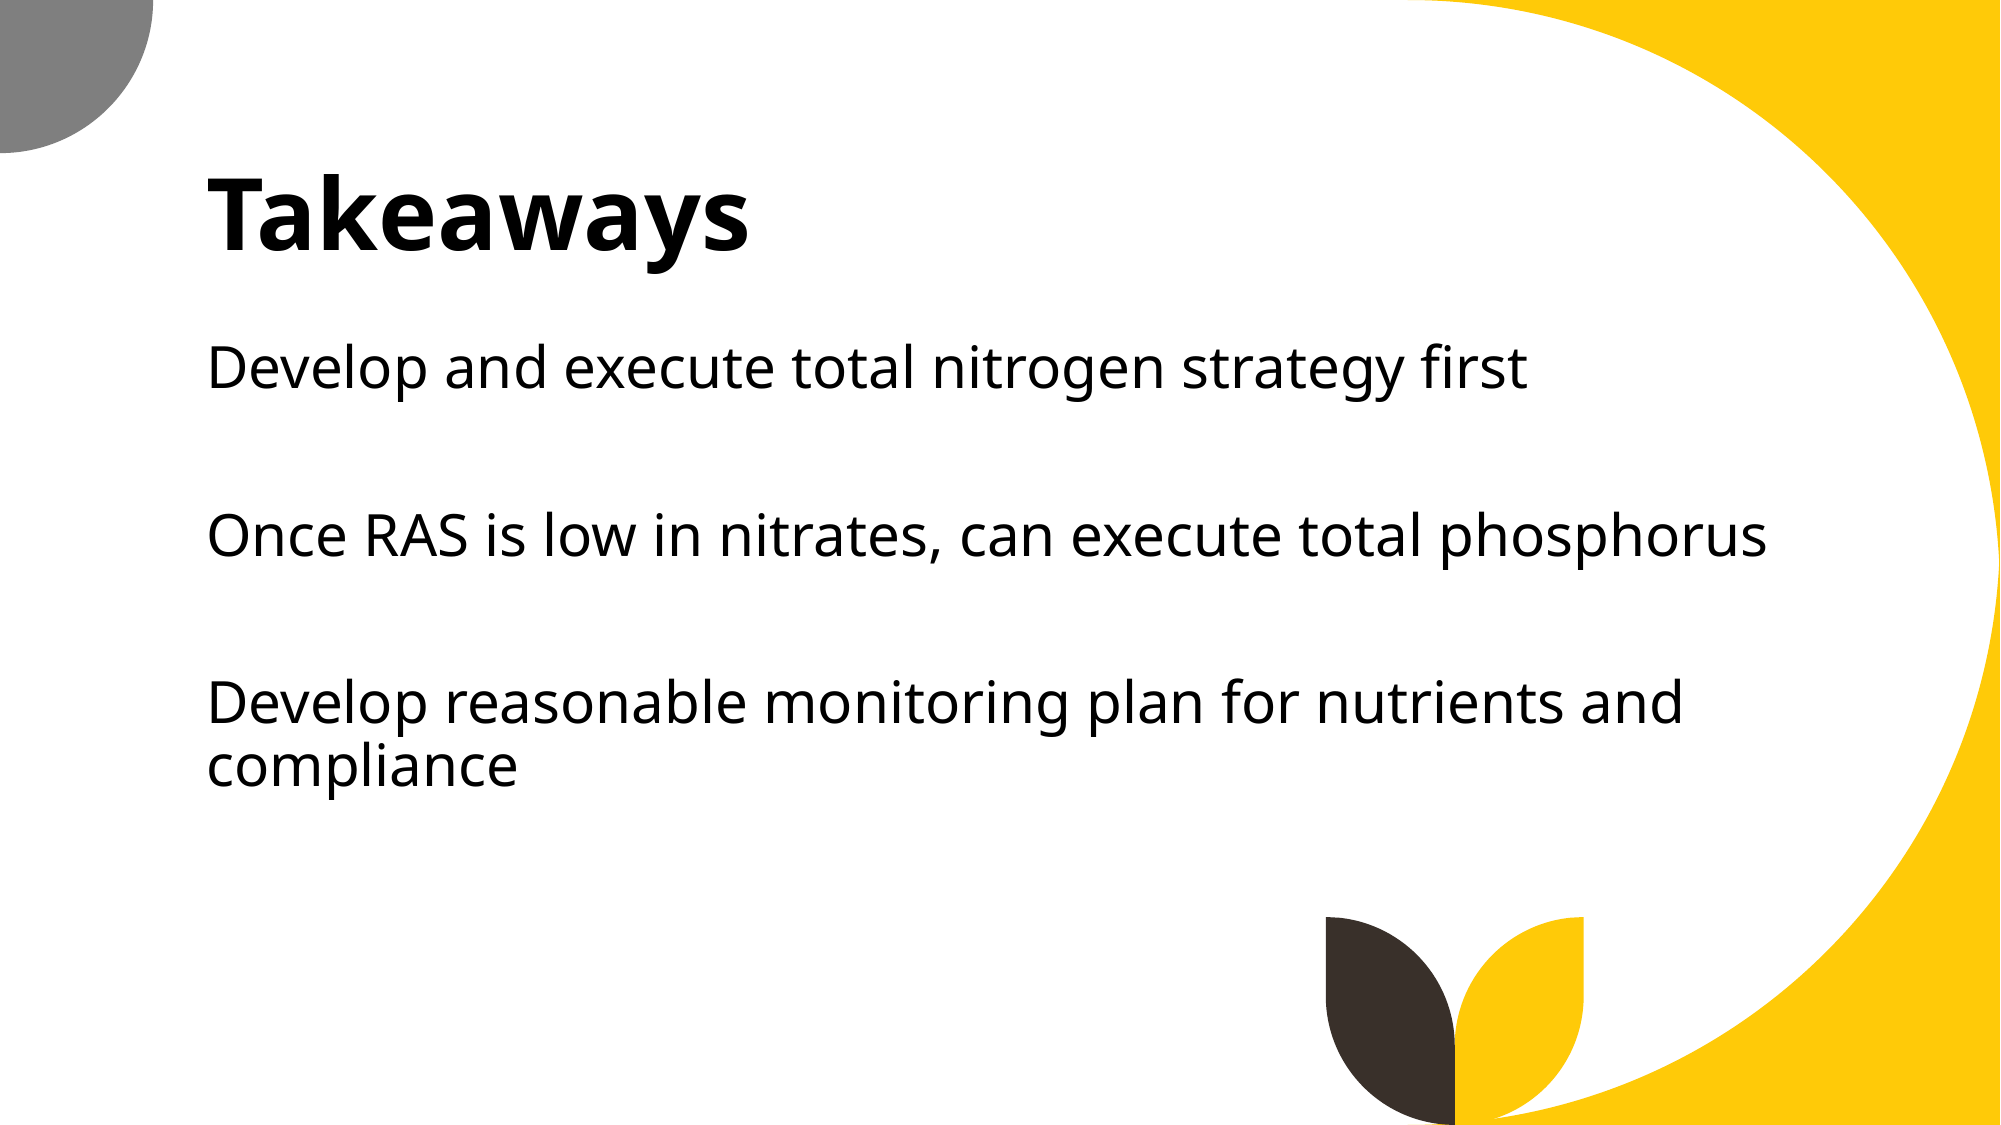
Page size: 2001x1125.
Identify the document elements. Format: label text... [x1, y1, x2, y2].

list Develop and execute total nitrogen strategy first Once RAS is low in nitrates, can execute total phosphorus Develop reasonable monitoring plan for nutrients and compliance [191, 330, 1796, 884]
title Takeaways [191, 62, 1796, 280]
